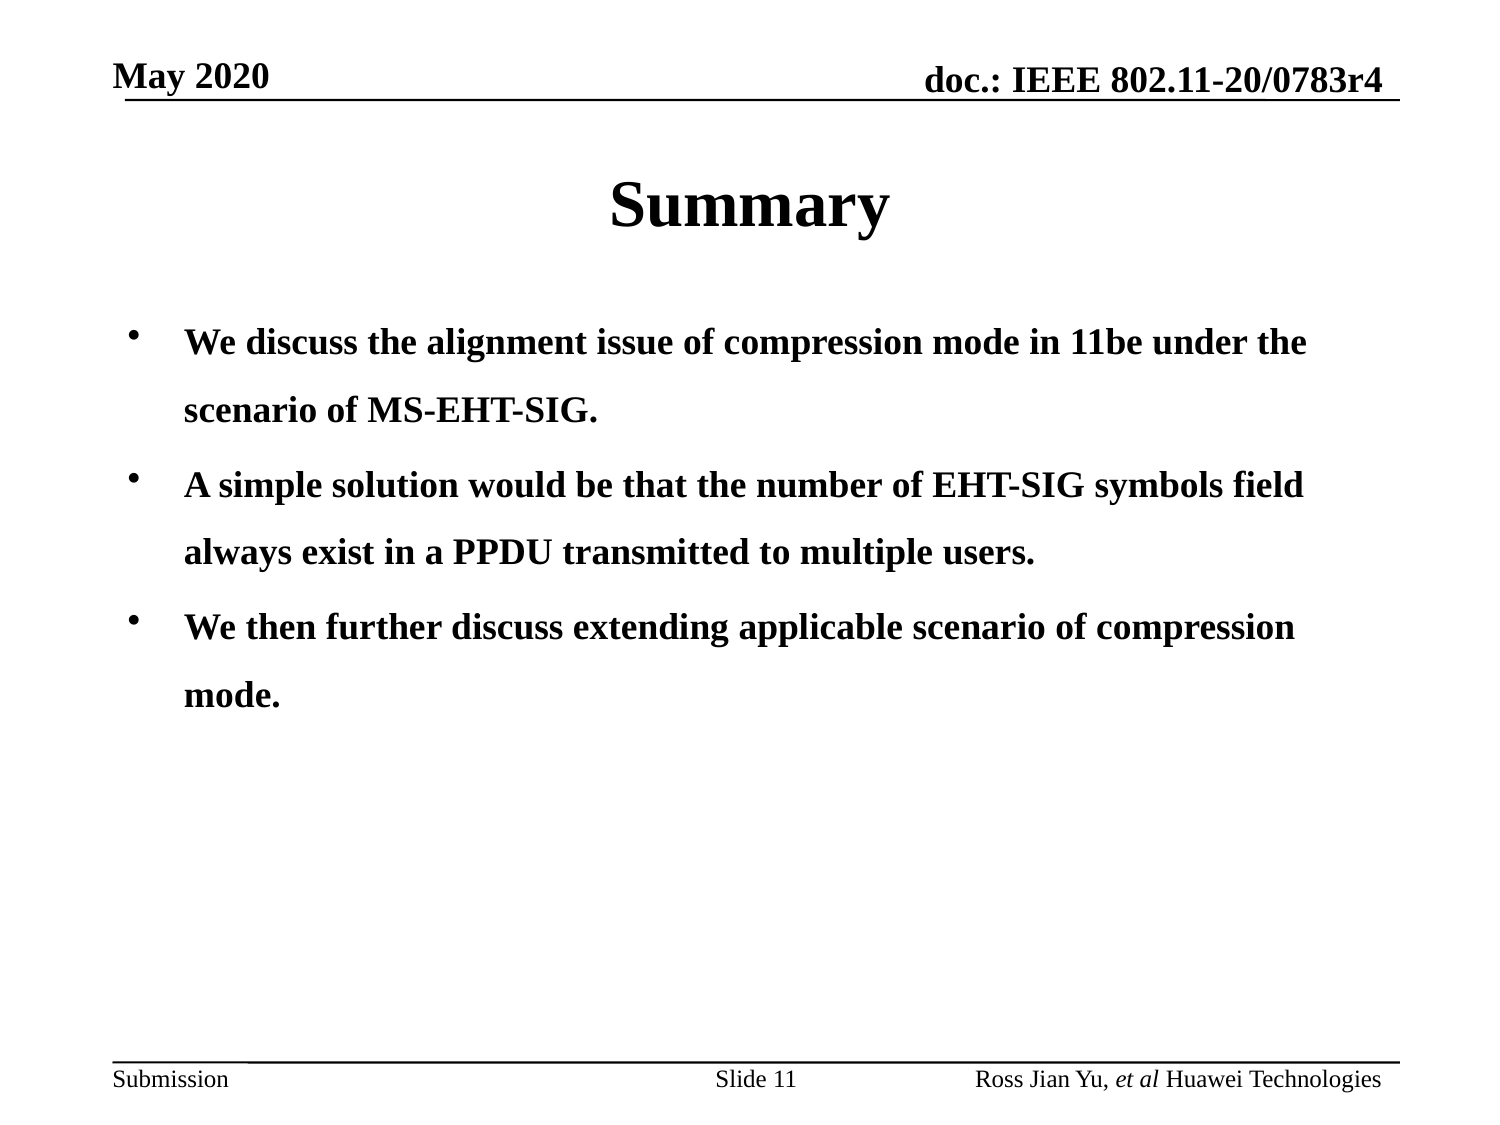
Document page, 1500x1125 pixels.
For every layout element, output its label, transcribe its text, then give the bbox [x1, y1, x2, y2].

list We discuss the alignment issue of compression mode in 11be under the scenario of MS-EHT-SIG. A simple solution would be that the number of EHT-SIG symbols field always exist in a PPDU transmitted to multiple users. We then further discuss extending applicable scenario of compression mode. [112, 288, 1388, 1001]
title Summary [112, 112, 1388, 288]
slide_number Slide 11 [712, 1061, 800, 1093]
